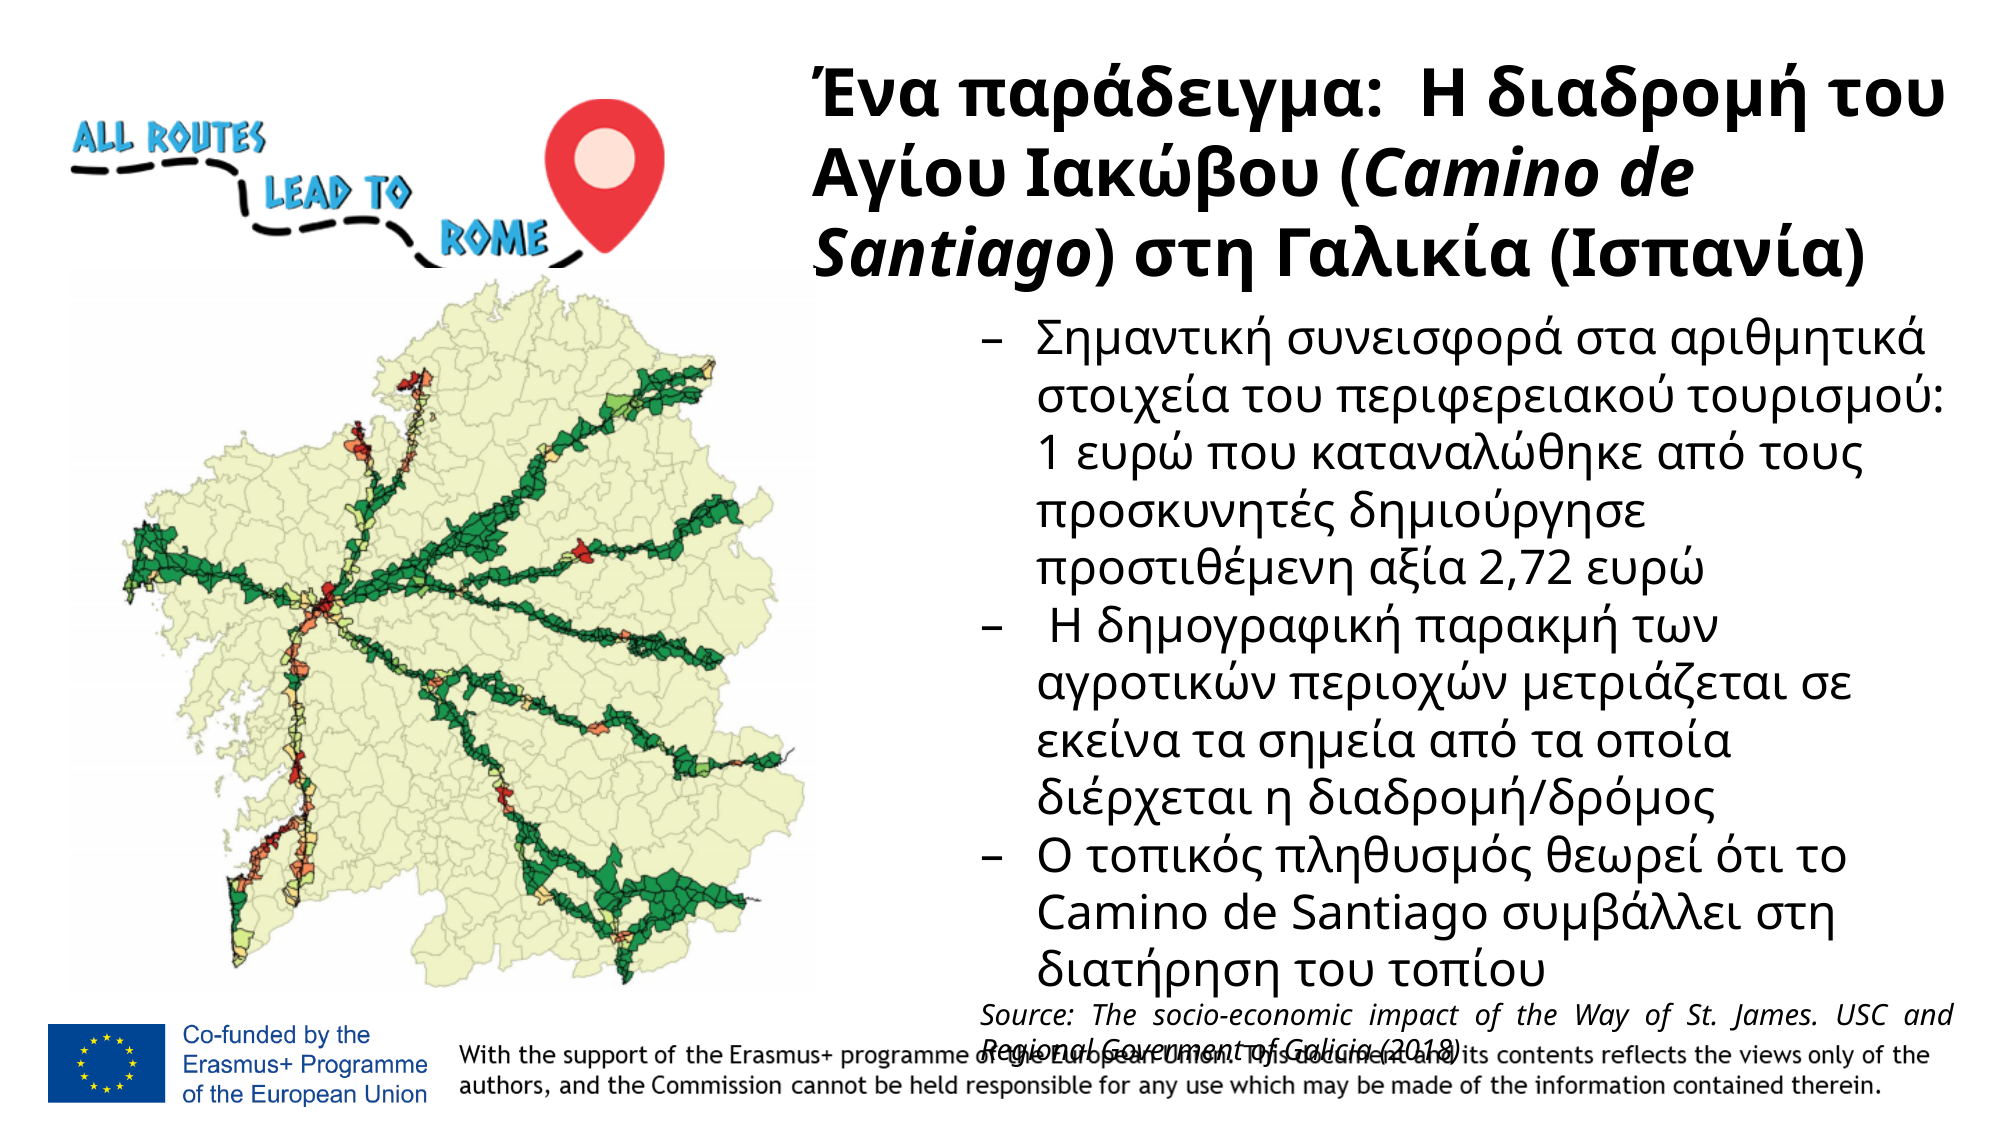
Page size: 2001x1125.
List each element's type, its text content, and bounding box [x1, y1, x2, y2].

picture [443, 1031, 1952, 1115]
text_box Ένα παράδειγμα: Η διαδρομή του Αγίου Ιακώβου (Camino de Santiago) στη Γαλικία (Ισπανία) [798, 42, 1970, 297]
text_box Σημαντική συνεισφορά στα αριθμητικά στοιχεία του περιφερειακού τουρισμού: 1 ευρώ που καταναλώθηκε από τους προσκυνητές δημιούργησε προστιθέμενη αξία 2,72 ευρώ Η δημογραφική παρακμή των αγροτικών περιοχών μετριάζεται σε εκείνα τα σημεία από τα οποία διέρχεται η διαδρομή/δρόμος Ο τοπικός πληθυσμός θεωρεί ότι το Camino de Santiago συμβάλλει στη διατήρηση του τοπίου Source: The socio-economic impact of the Way of St. James. USC and Regional Goverment of Galicia (2018) [965, 299, 1970, 1074]
picture [48, 91, 816, 992]
picture [48, 1024, 427, 1107]
